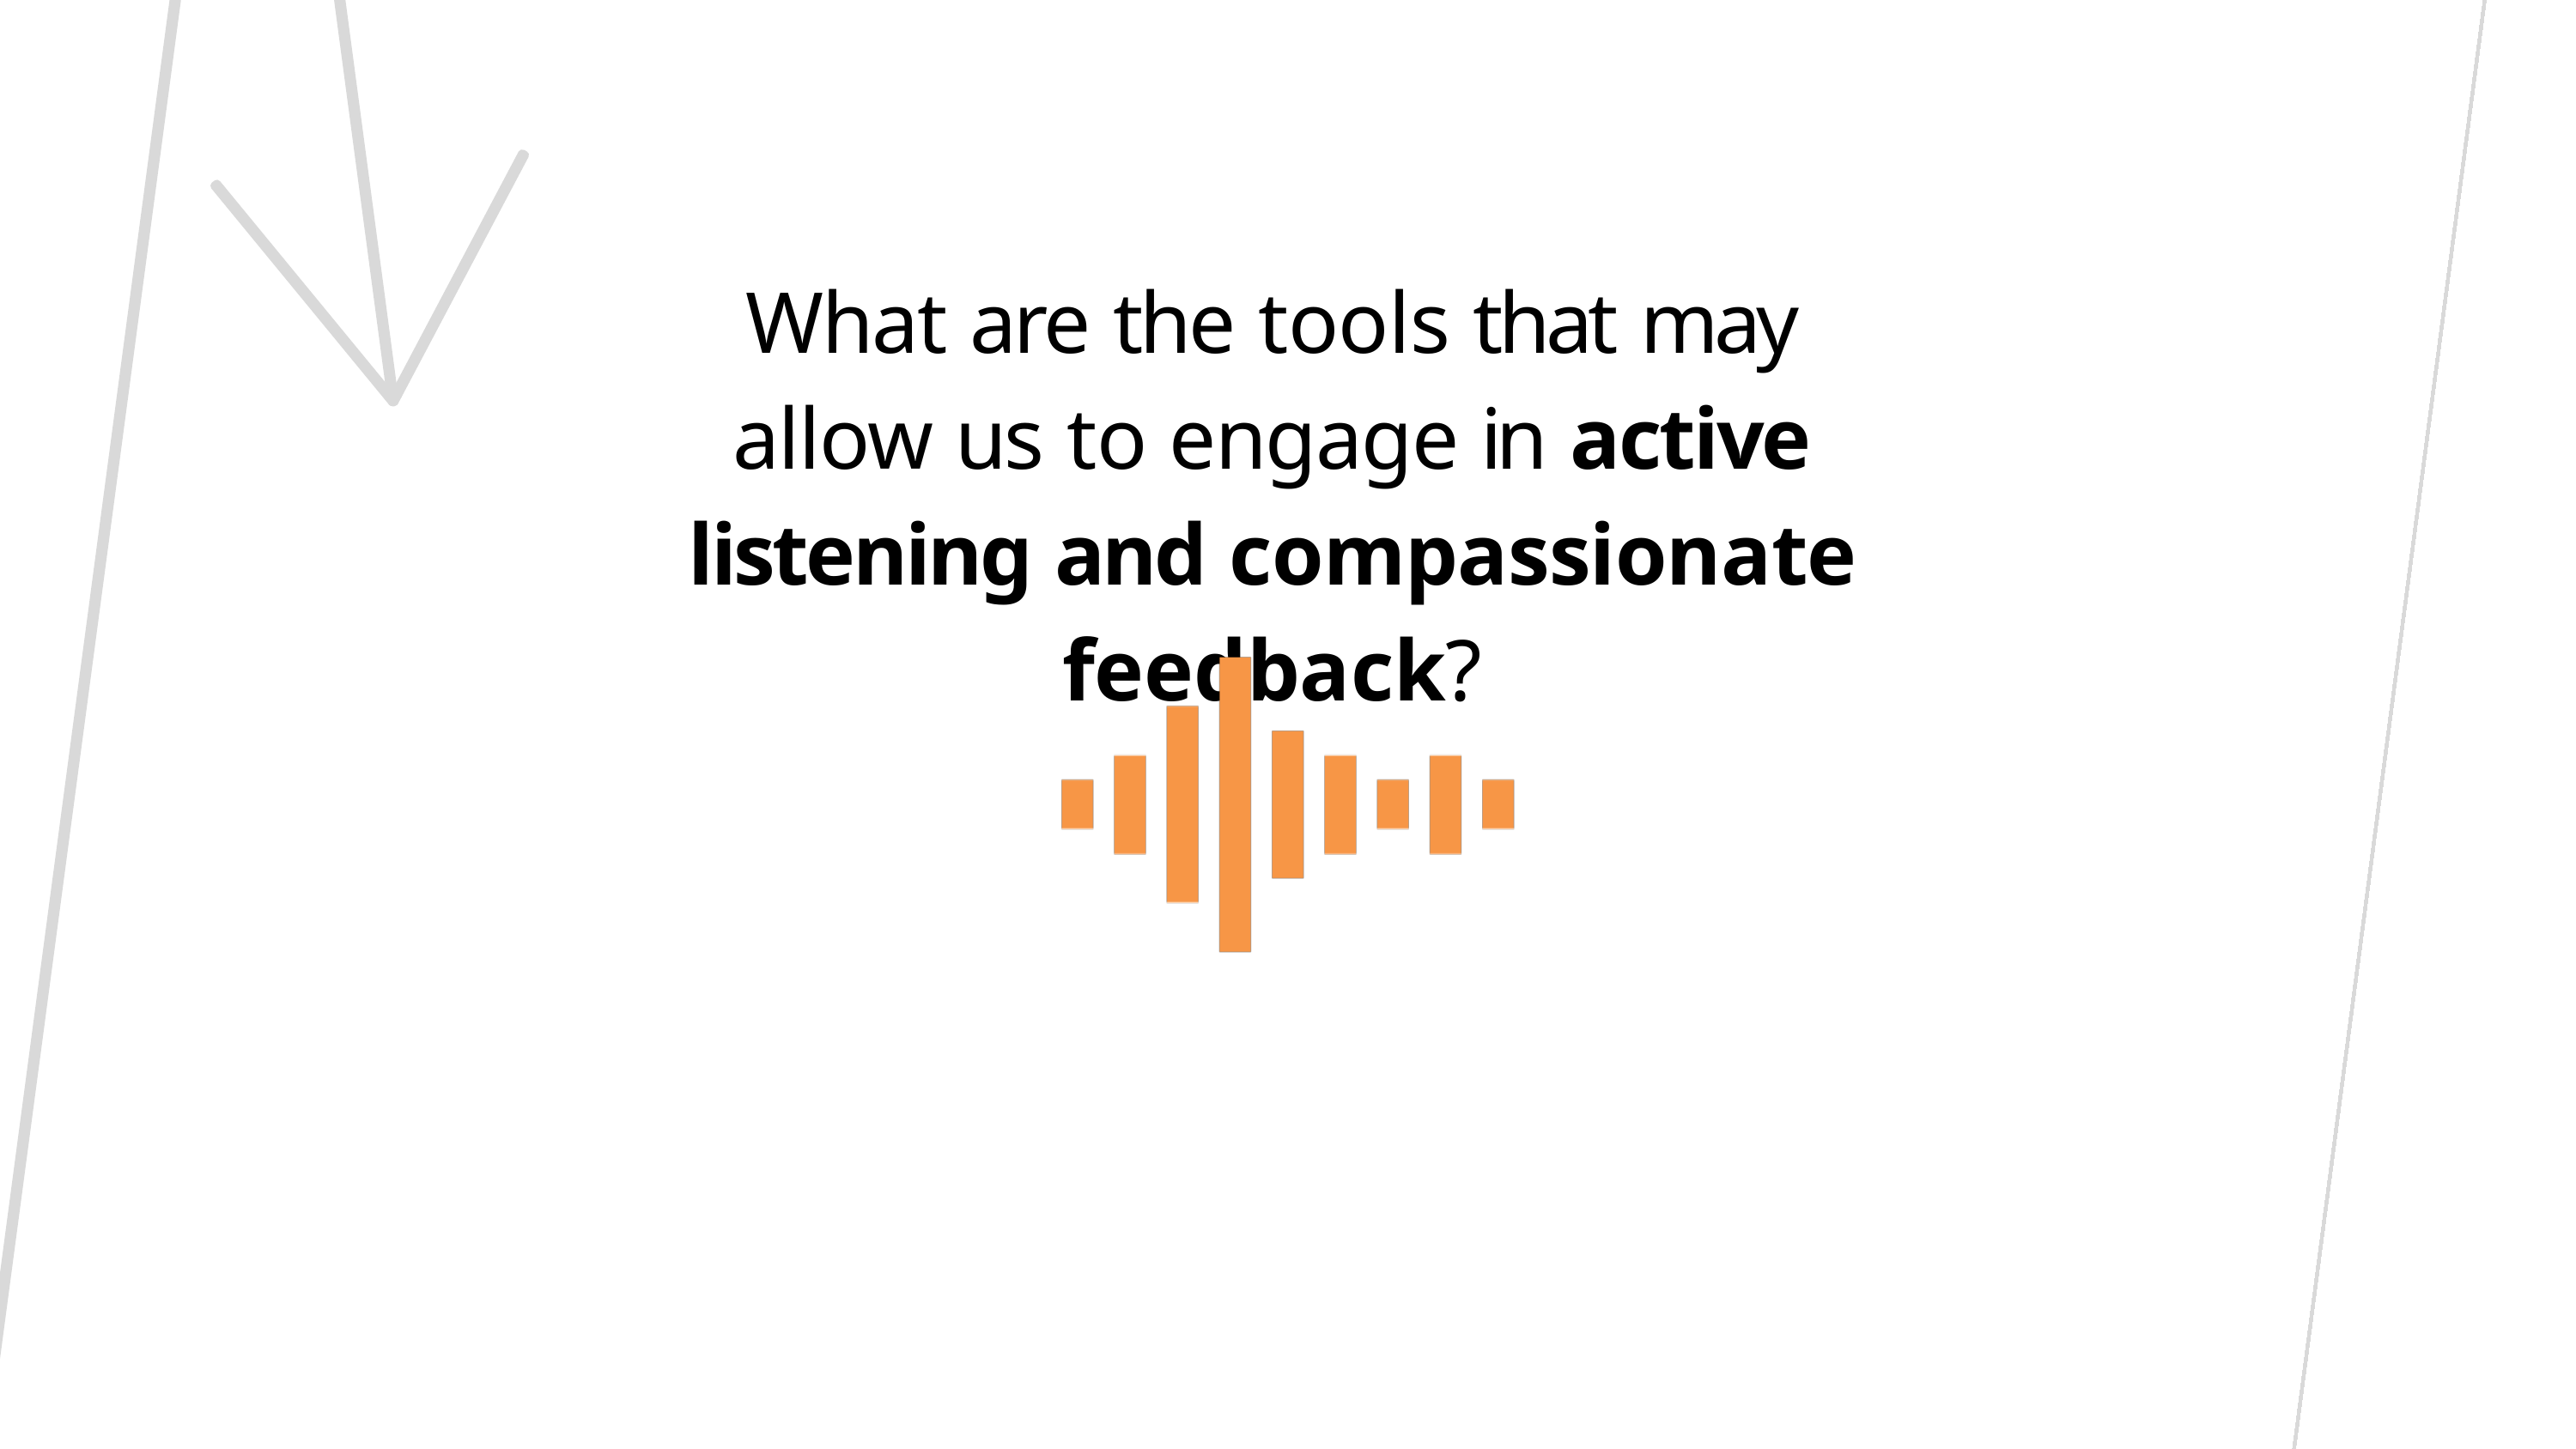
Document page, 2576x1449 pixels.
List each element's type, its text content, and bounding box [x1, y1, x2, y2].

text_box [0, 0, 178, 1329]
picture [1035, 552, 1540, 1058]
text_box [2292, 0, 2487, 1449]
title What are the tools that may allow us to engage in active listening and compassionate feedback? [644, 252, 1900, 718]
text_box [214, 0, 526, 403]
